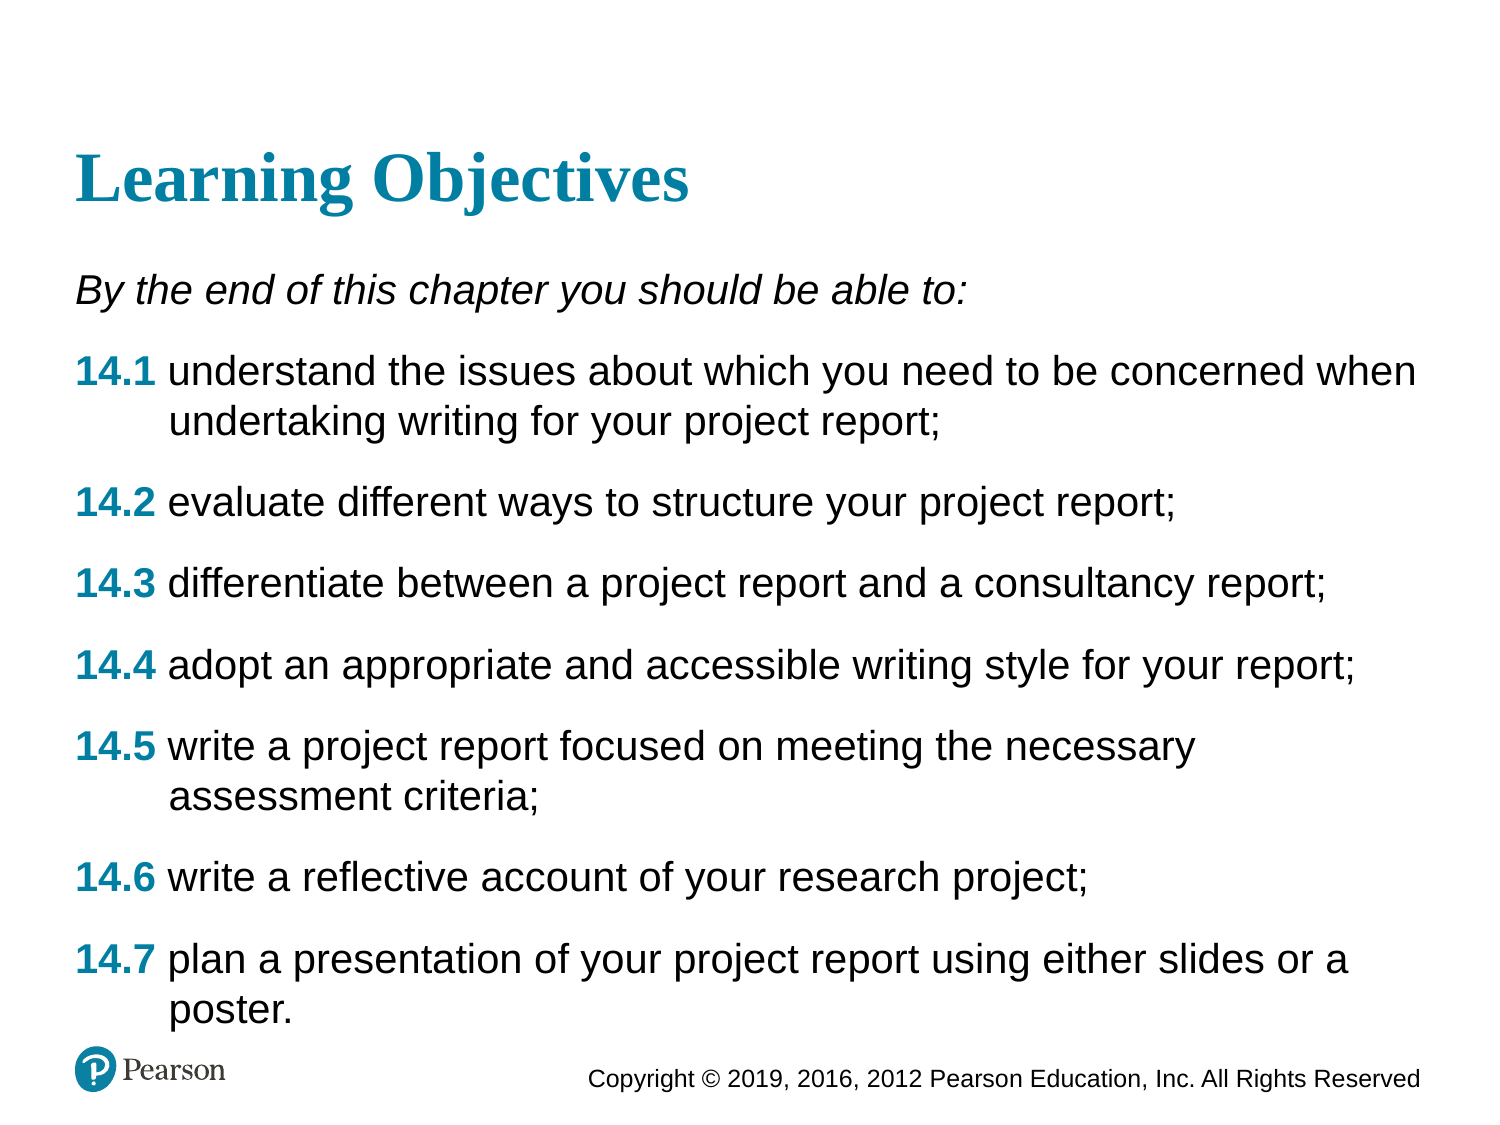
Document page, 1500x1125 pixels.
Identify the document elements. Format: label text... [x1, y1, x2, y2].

title Learning Objectives [75, 35, 1425, 216]
list By the end of this chapter you should be able to: 14.1 understand the issues about which you need to be concerned when undertaking writing for your project report; 14.2 evaluate different ways to structure your project report; 14.3 differentiate between a project report and a consultancy report; 14.4 adopt an appropriate and accessible writing style for your report; 14.5 write a project report focused on meeting the necessary assessment criteria; 14.6 write a reflective account of your research project; 14.7 plan a presentation of your project report using either slides or a poster. [75, 262, 1425, 1038]
